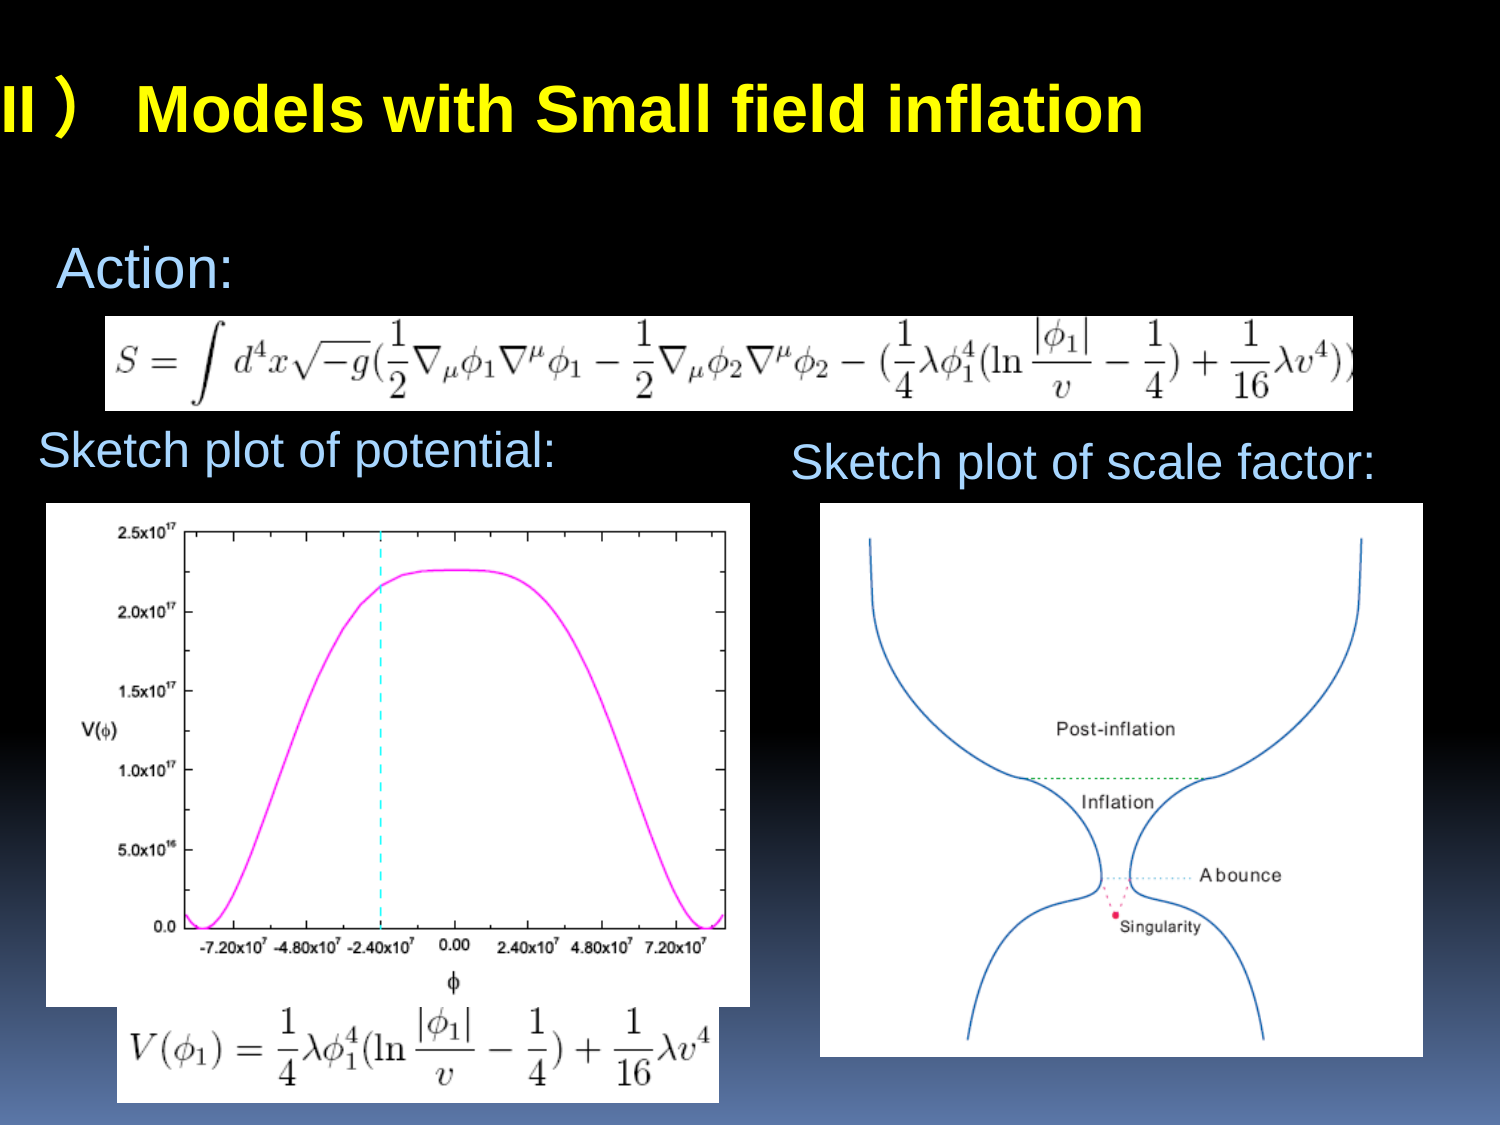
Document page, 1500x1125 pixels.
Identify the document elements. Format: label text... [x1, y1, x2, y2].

text_box Sketch plot of potential: [22, 410, 573, 485]
text_box Action: [41, 222, 250, 308]
picture [116, 1015, 720, 1103]
picture [819, 503, 1423, 1058]
text_box Sketch plot of scale factor: [775, 421, 1392, 497]
picture [46, 503, 751, 1008]
picture [104, 315, 1353, 411]
text_box （II）Models with Small field inflation [0, 58, 1162, 154]
